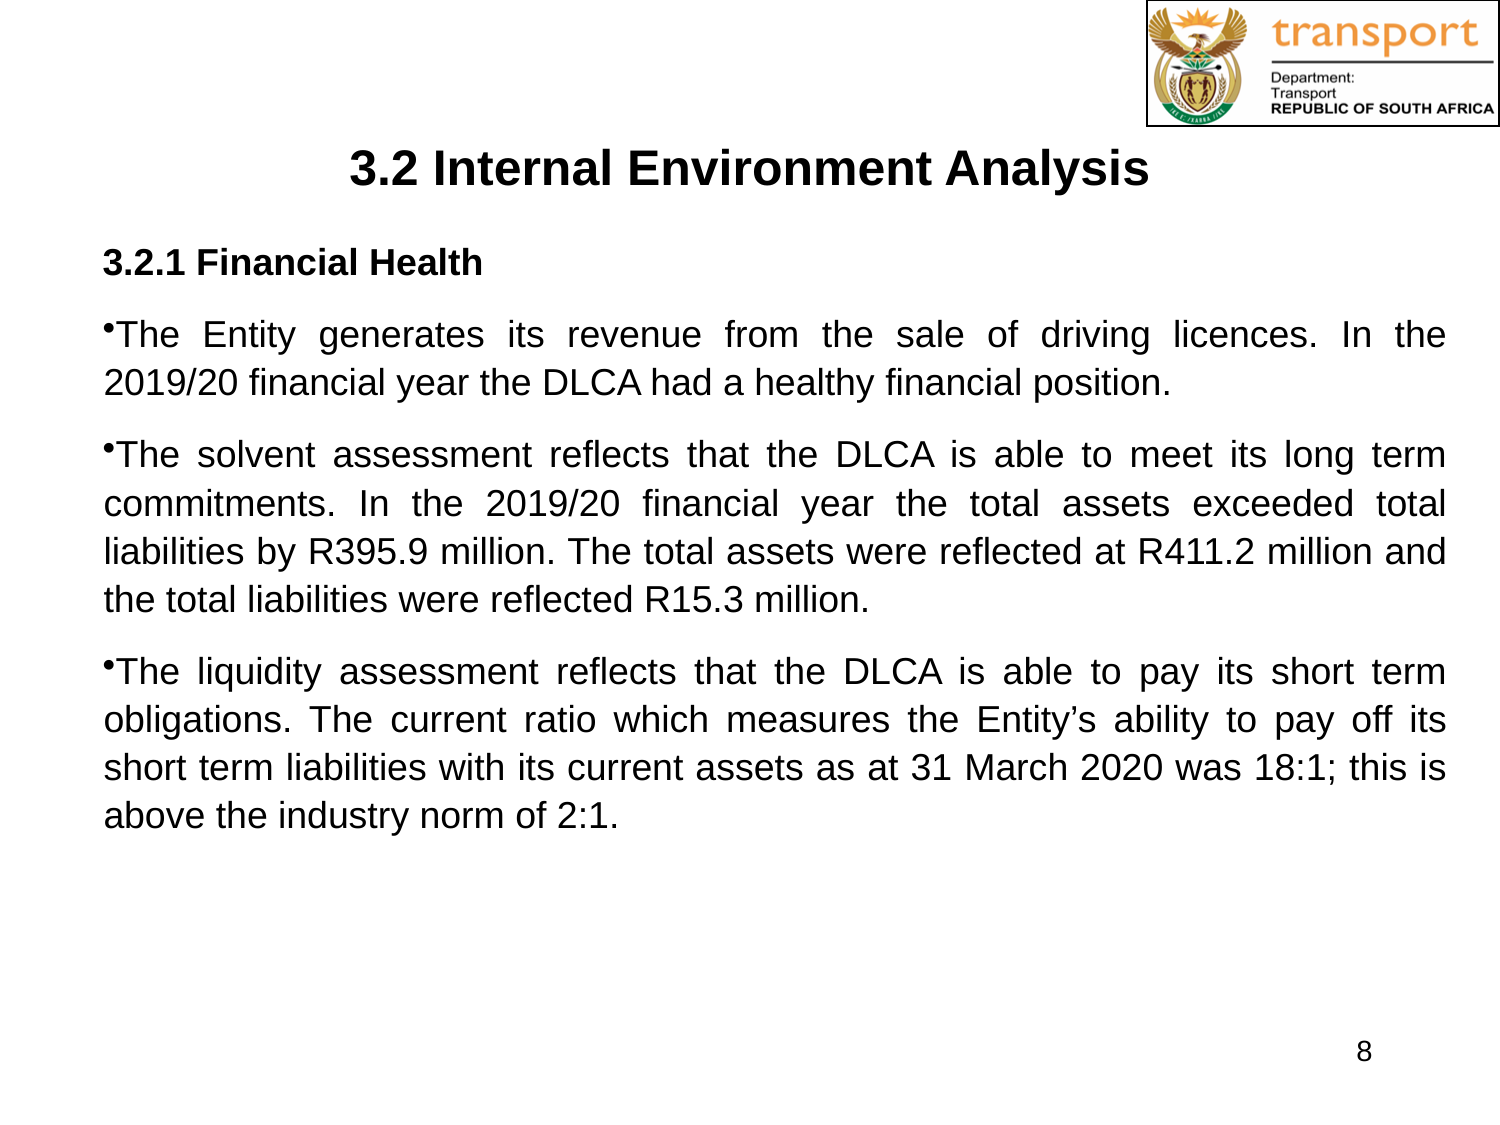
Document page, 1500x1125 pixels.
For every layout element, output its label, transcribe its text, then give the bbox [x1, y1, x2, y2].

slide_number 8 [1074, 1025, 1388, 1100]
list 3.2.1 Financial Health The Entity generates its revenue from the sale of driving licences. In the 2019/20 financial year the DLCA had a healthy financial position. The solvent assessment reflects that the DLCA is able to meet its long term commitments. In the 2019/20 financial year the total assets exceeded total liabilities by R395.9 million. The total assets were reflected at R411.2 million and the total liabilities were reflected R15.3 million. The liquidity assessment reflects that the DLCA is able to pay its short term obligations. The current ratio which measures the Entity’s ability to pay off its short term liabilities with its current assets as at 31 March 2020 was 18:1; this is above the industry norm of 2:1. [87, 227, 1463, 1000]
picture [1145, 0, 1500, 128]
title 3.2 Internal Environment Analysis [112, 99, 1388, 227]
